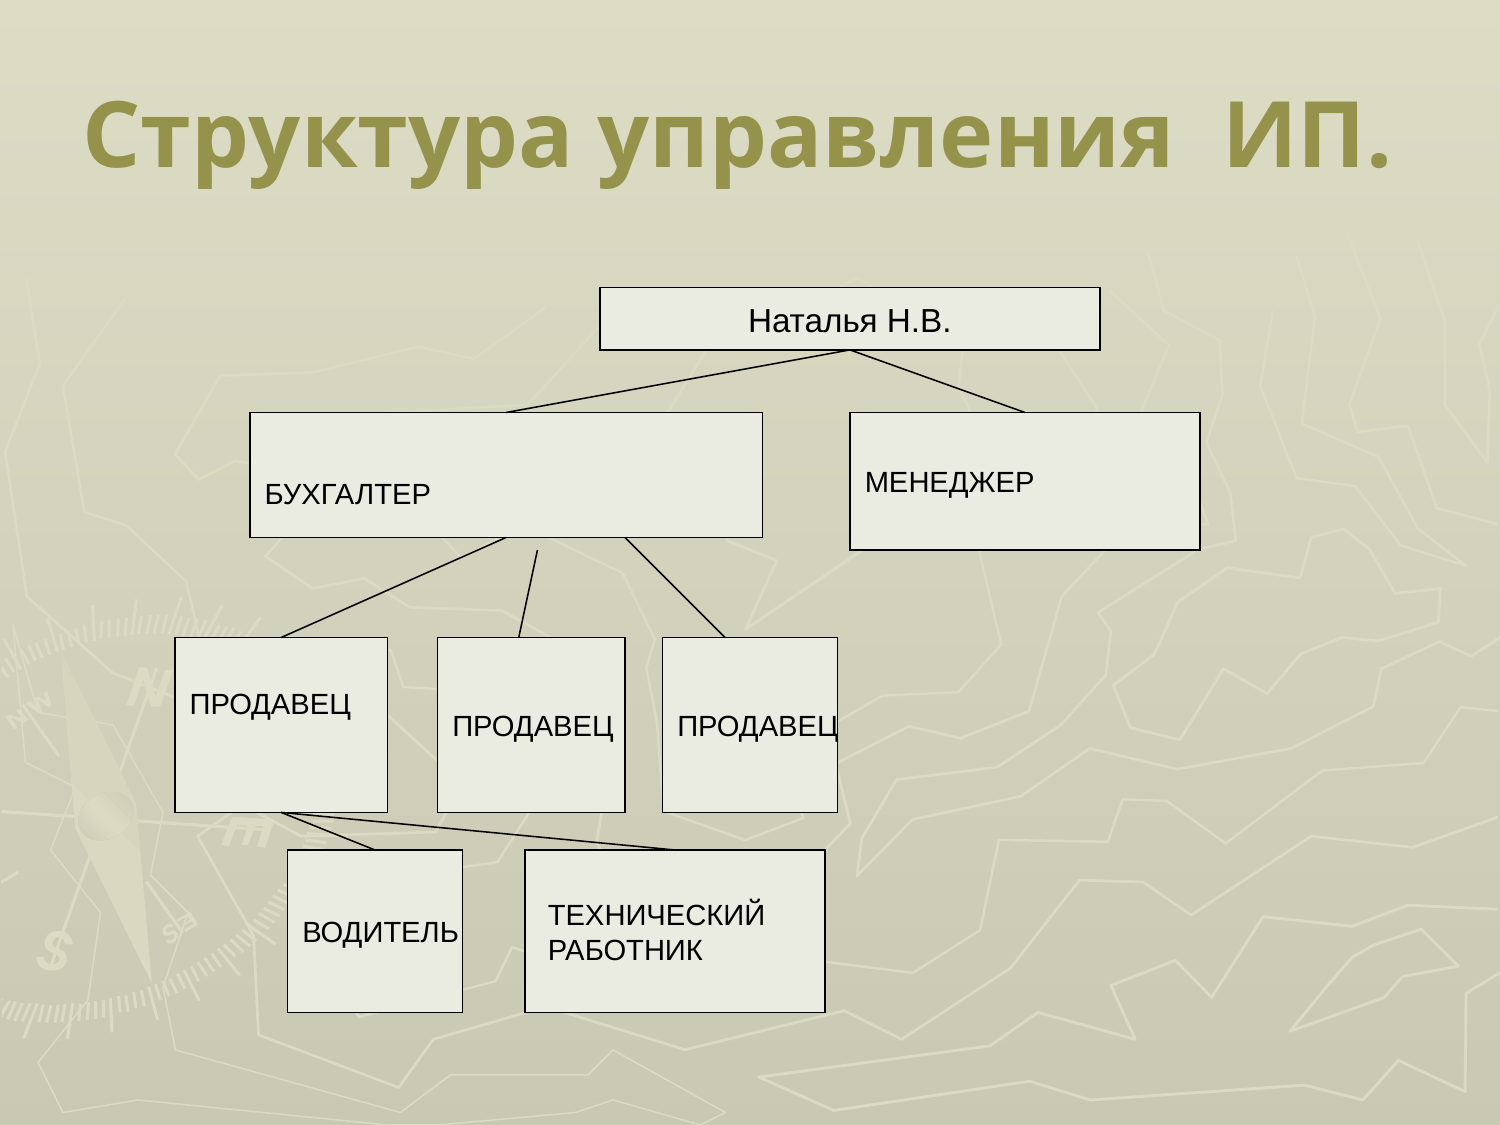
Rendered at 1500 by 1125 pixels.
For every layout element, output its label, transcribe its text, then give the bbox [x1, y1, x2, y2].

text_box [280, 812, 676, 851]
title Структура управления ИП. [49, 37, 1451, 226]
text_box Наталья Н.В. [600, 287, 1100, 350]
text_box БУХГАЛТЕР [249, 412, 763, 538]
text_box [280, 537, 507, 638]
text_box ПРОДАВЕЦ [174, 637, 388, 813]
text_box ТЕХНИЧЕСКИЙ РАБОТНИК [524, 849, 825, 1013]
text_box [518, 549, 538, 638]
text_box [506, 349, 848, 413]
text_box ПРОДАВЕЦ [662, 637, 838, 813]
text_box ВОДИТЕЛЬ [287, 860, 463, 1013]
text_box ПРОДАВЕЦ [437, 637, 625, 810]
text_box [849, 349, 1026, 413]
text_box МЕНЕДЖЕР [849, 412, 1200, 550]
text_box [624, 537, 726, 638]
